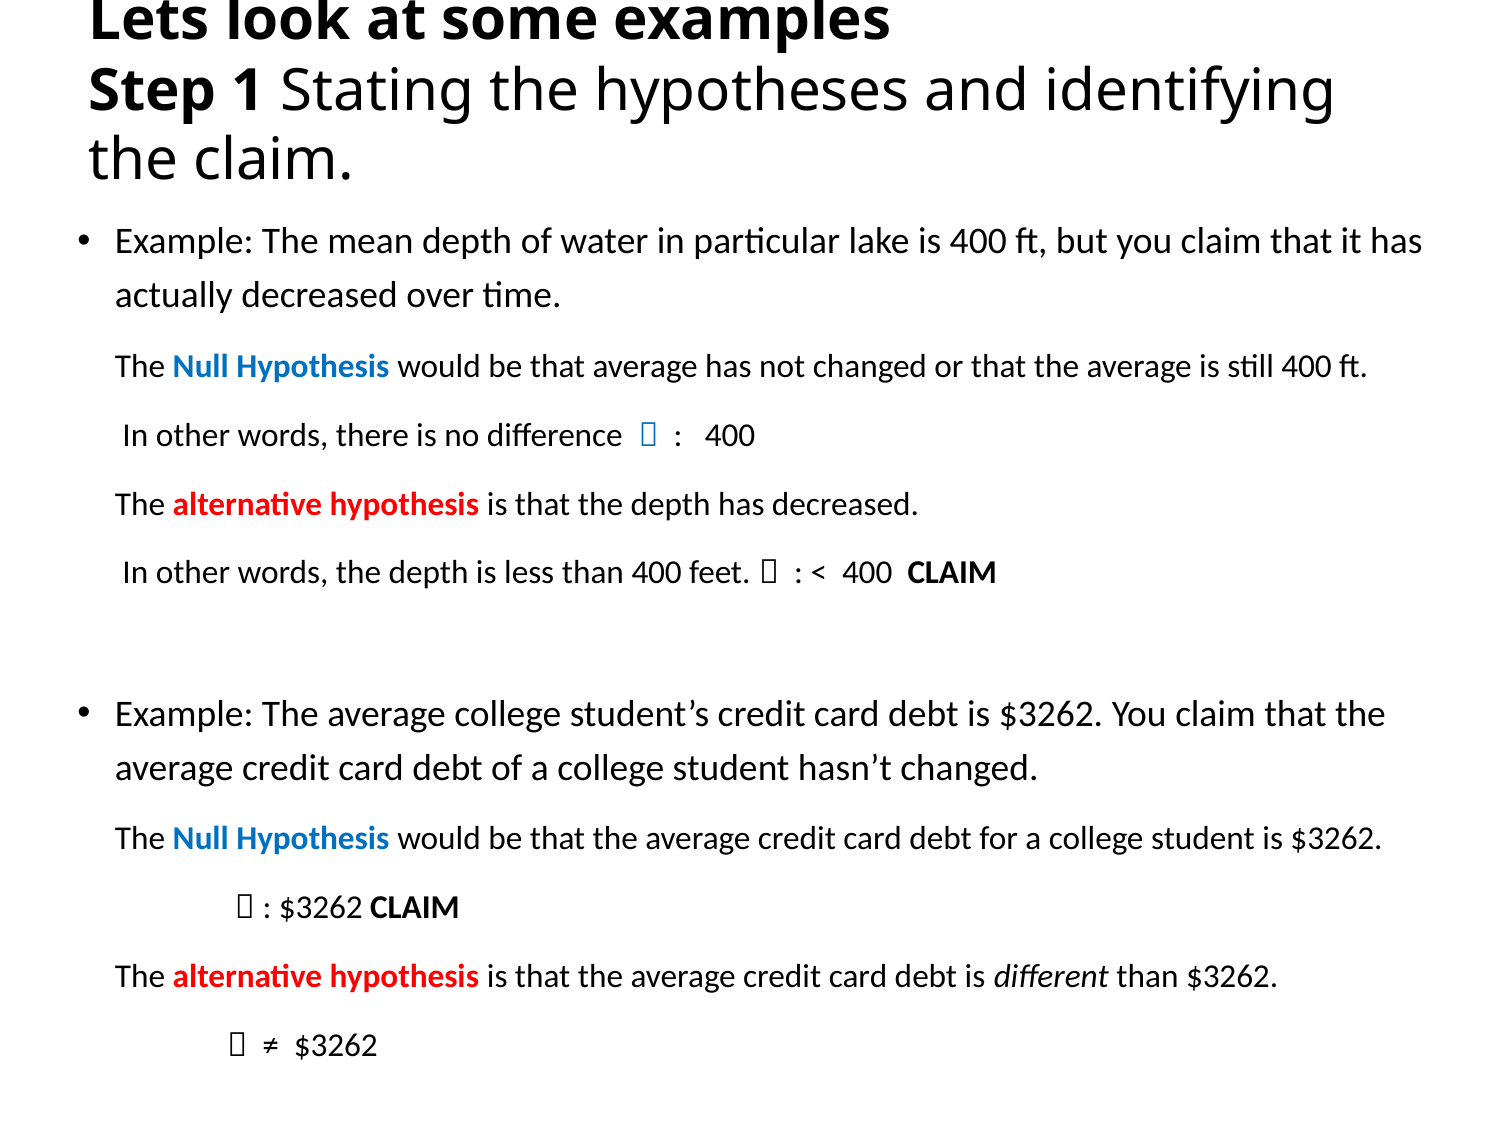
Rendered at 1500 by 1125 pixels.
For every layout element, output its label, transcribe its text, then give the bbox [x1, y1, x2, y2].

text_box Lets look at some examples Step 1 Stating the hypotheses and identifying the claim. [73, 0, 1424, 174]
